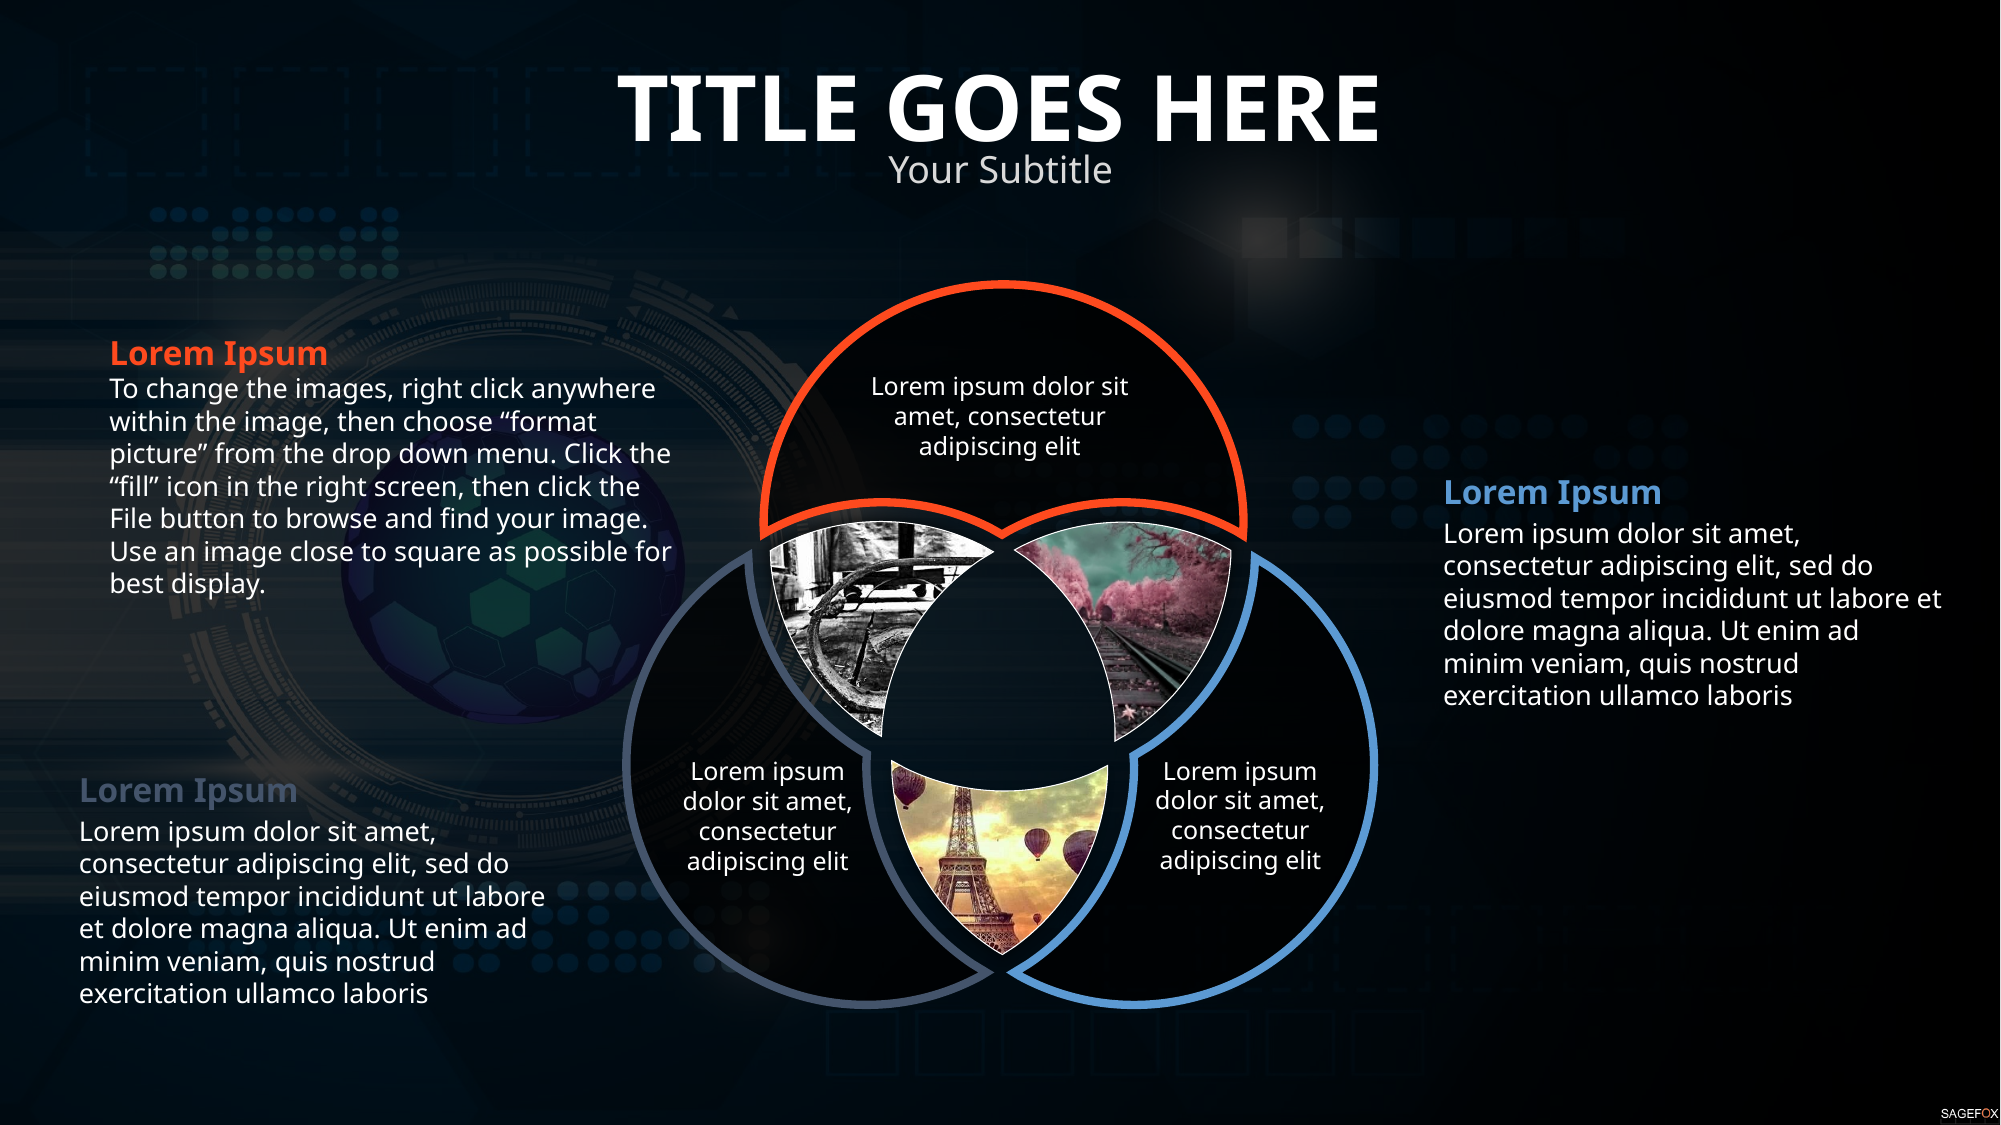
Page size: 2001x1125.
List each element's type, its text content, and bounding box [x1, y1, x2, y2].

text_box Lorem Ipsum To change the images, right click anywhere within the image, then choose “format picture” from the drop down menu. Click the “fill” icon in the right screen, then click the File button to browse and find your image. Use an image close to square as possible for best display. [94, 324, 698, 607]
text_box [890, 758, 1109, 956]
text_box Lorem Ipsum Lorem ipsum dolor sit amet, consectetur adipiscing elit, sed do eiusmod tempor incididunt ut labore et dolore magna aliqua. Ut enim ad minim veniam, quis nostrud exercitation ullamco laboris [64, 761, 592, 1017]
text_box [1012, 770, 1345, 1006]
text_box [769, 520, 996, 739]
text_box [762, 283, 1245, 537]
text_box [1012, 521, 1232, 743]
text_box Lorem ipsum dolor sit amet, consectetur adipiscing elit [854, 362, 1146, 468]
text_box [1146, 556, 1376, 877]
text_box Lorem Ipsum Lorem ipsum dolor sit amet, consectetur adipiscing elit, sed do eiusmod tempor incididunt ut labore et dolore magna aliqua. Ut enim ad minim veniam, quis nostrud exercitation ullamco laboris [1428, 463, 1960, 719]
text_box [625, 554, 989, 1006]
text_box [548, 42, 1452, 199]
picture [0, 0, 2001, 1125]
text_box Lorem ipsum dolor sit amet, consectetur adipiscing elit [1133, 747, 1348, 883]
text_box Lorem ipsum dolor sit amet, consectetur adipiscing elit [661, 748, 875, 883]
